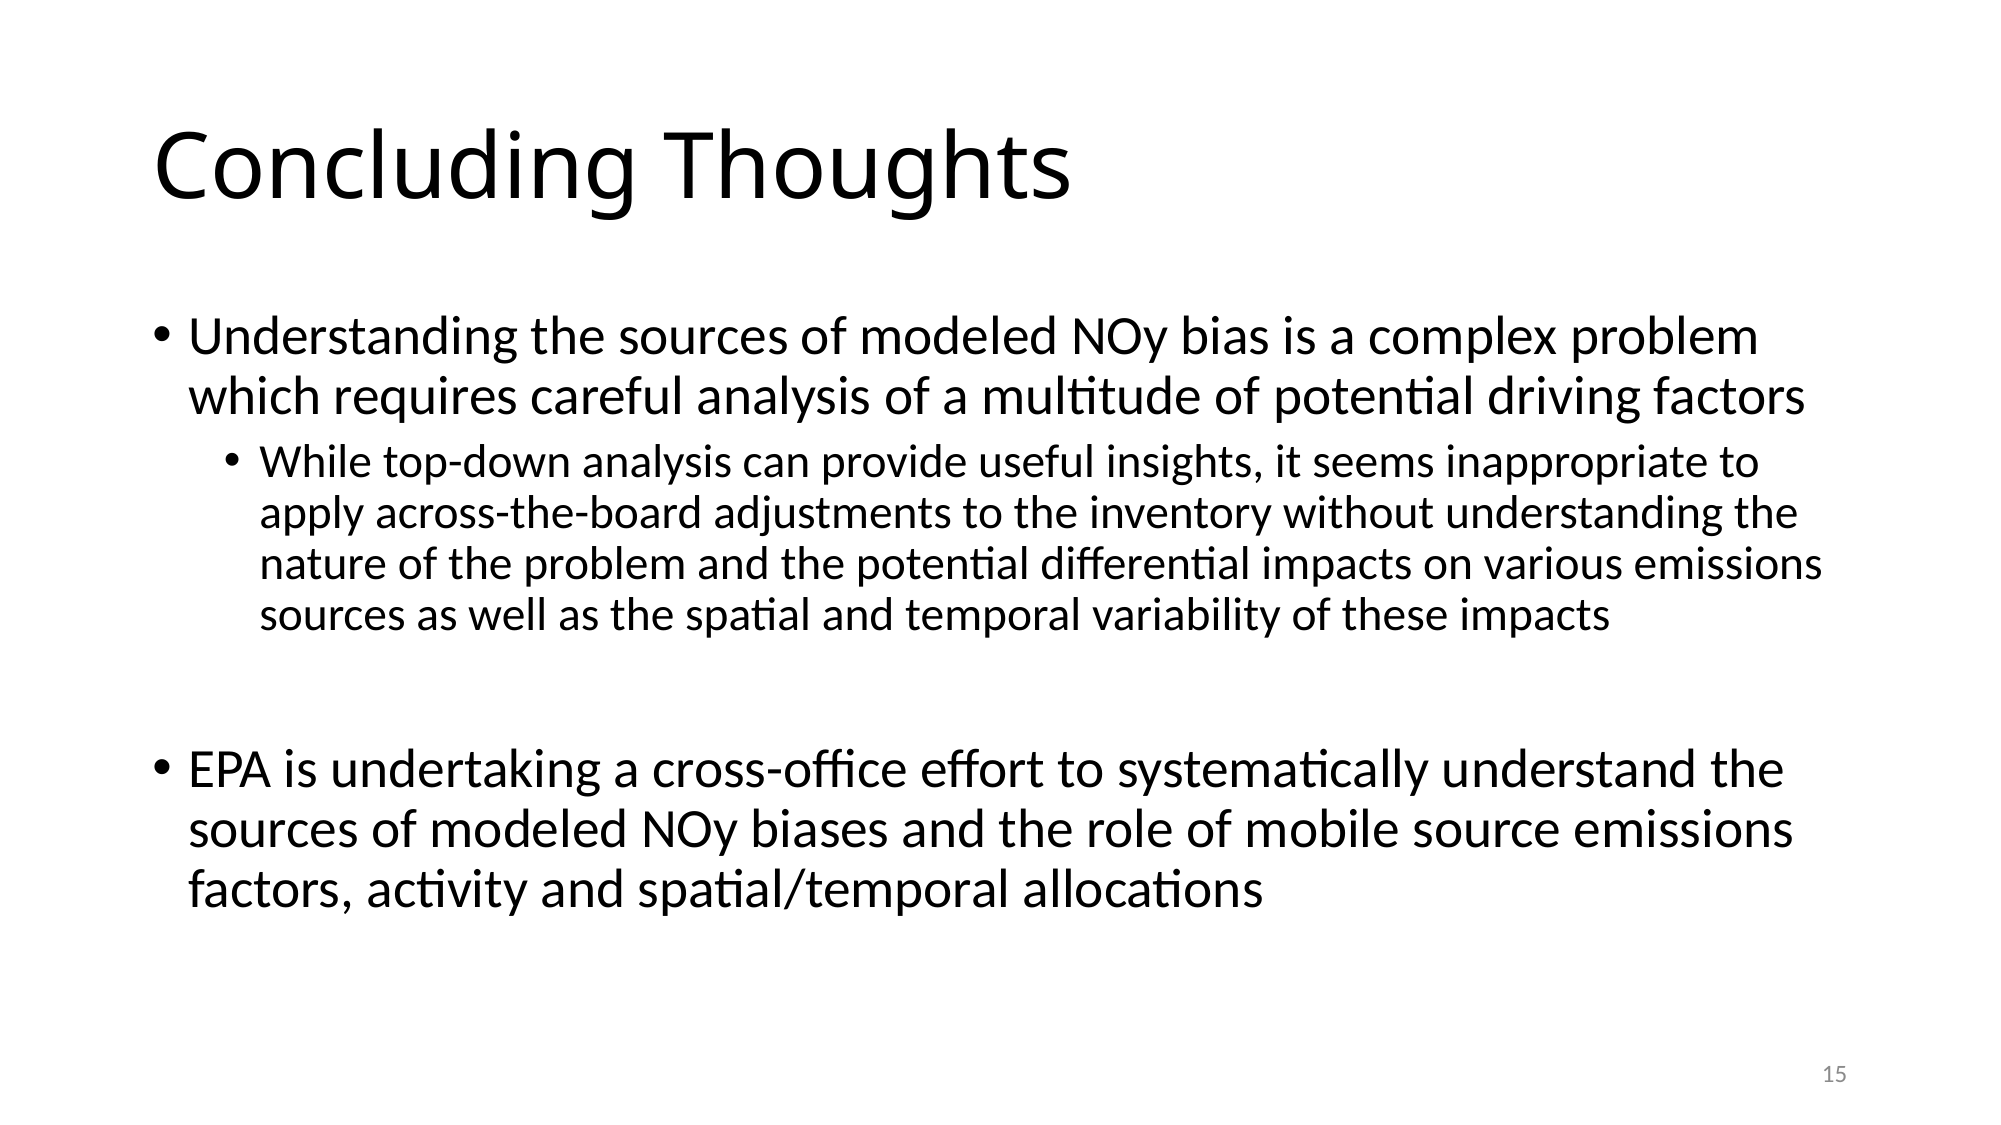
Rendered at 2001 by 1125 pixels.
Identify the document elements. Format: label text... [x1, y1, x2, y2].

slide_number 15 [1412, 1042, 1863, 1103]
list Understanding the sources of modeled NOy bias is a complex problem which requires careful analysis of a multitude of potential driving factors While top-down analysis can provide useful insights, it seems inappropriate to apply across-the-board adjustments to the inventory without understanding the nature of the problem and the potential differential impacts on various emissions sources as well as the spatial and temporal variability of these impacts EPA is undertaking a cross-office effort to systematically understand the sources of modeled NOy biases and the role of mobile source emissions factors, activity and spatial/temporal allocations [137, 299, 1863, 1014]
title Concluding Thoughts [137, 59, 1863, 278]
